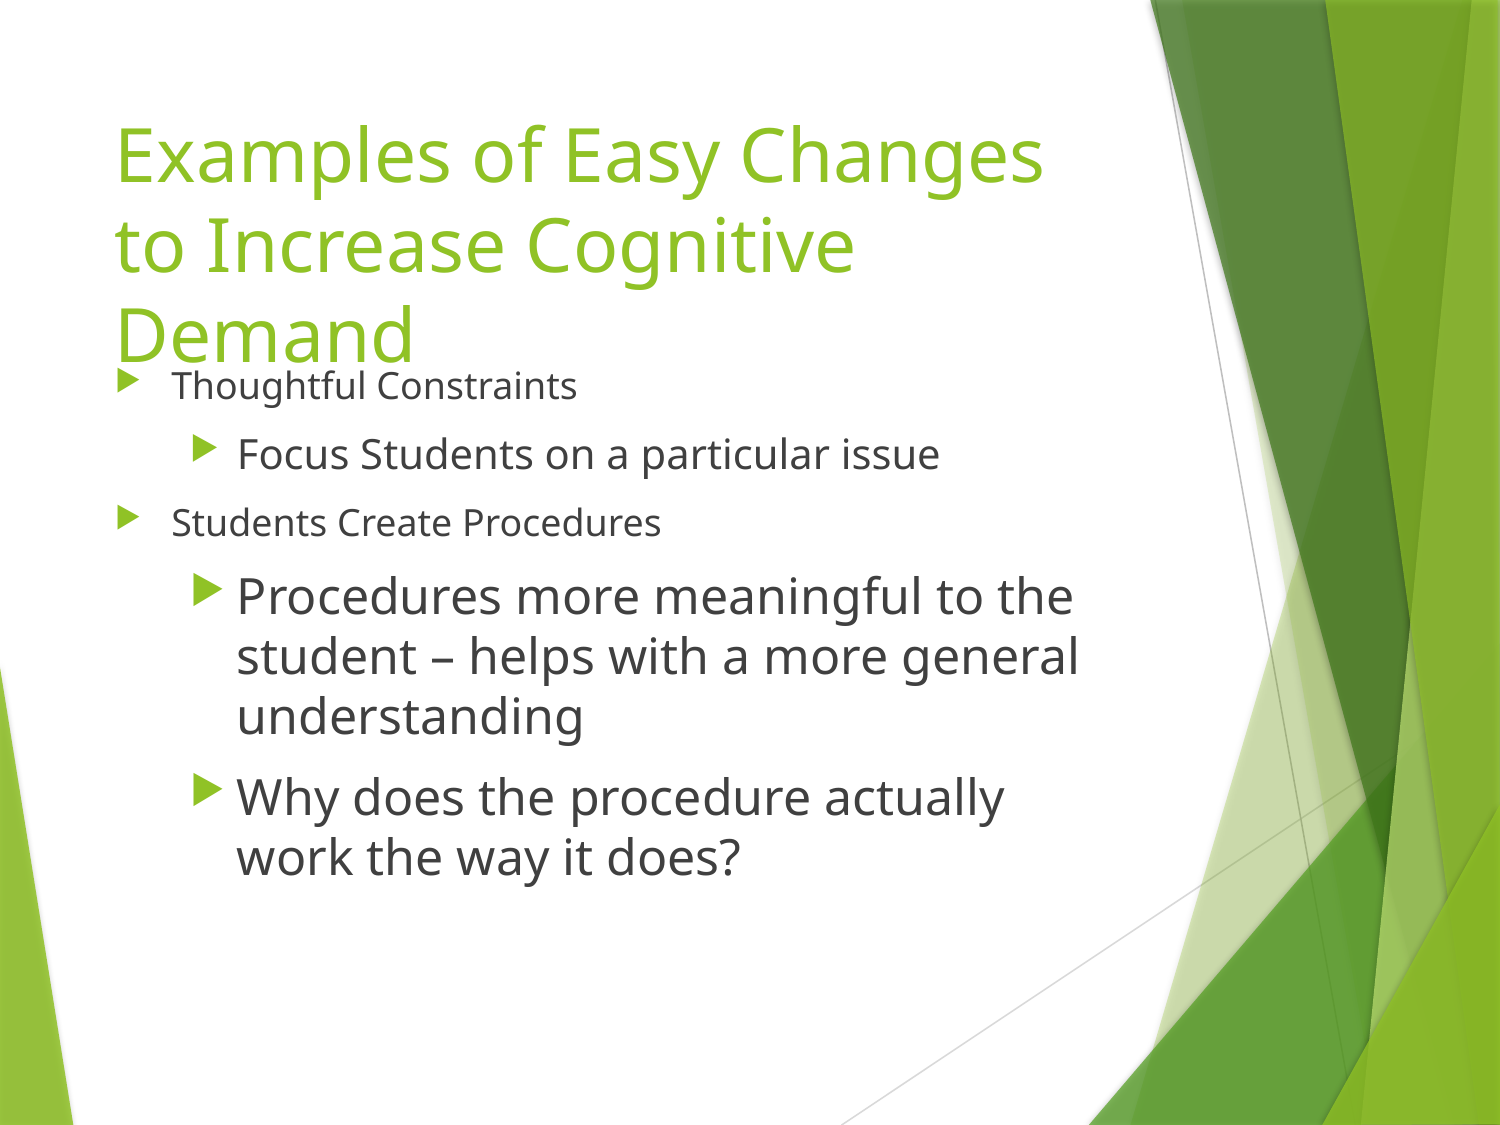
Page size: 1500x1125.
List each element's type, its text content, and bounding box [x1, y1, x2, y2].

list Thoughtful Constraints Focus Students on a particular issue Students Create Procedures Procedures more meaningful to the student – helps with a more general understanding Why does the procedure actually work the way it does? [99, 354, 1142, 992]
title Examples of Easy Changes to Increase Cognitive Demand [99, 99, 1142, 317]
